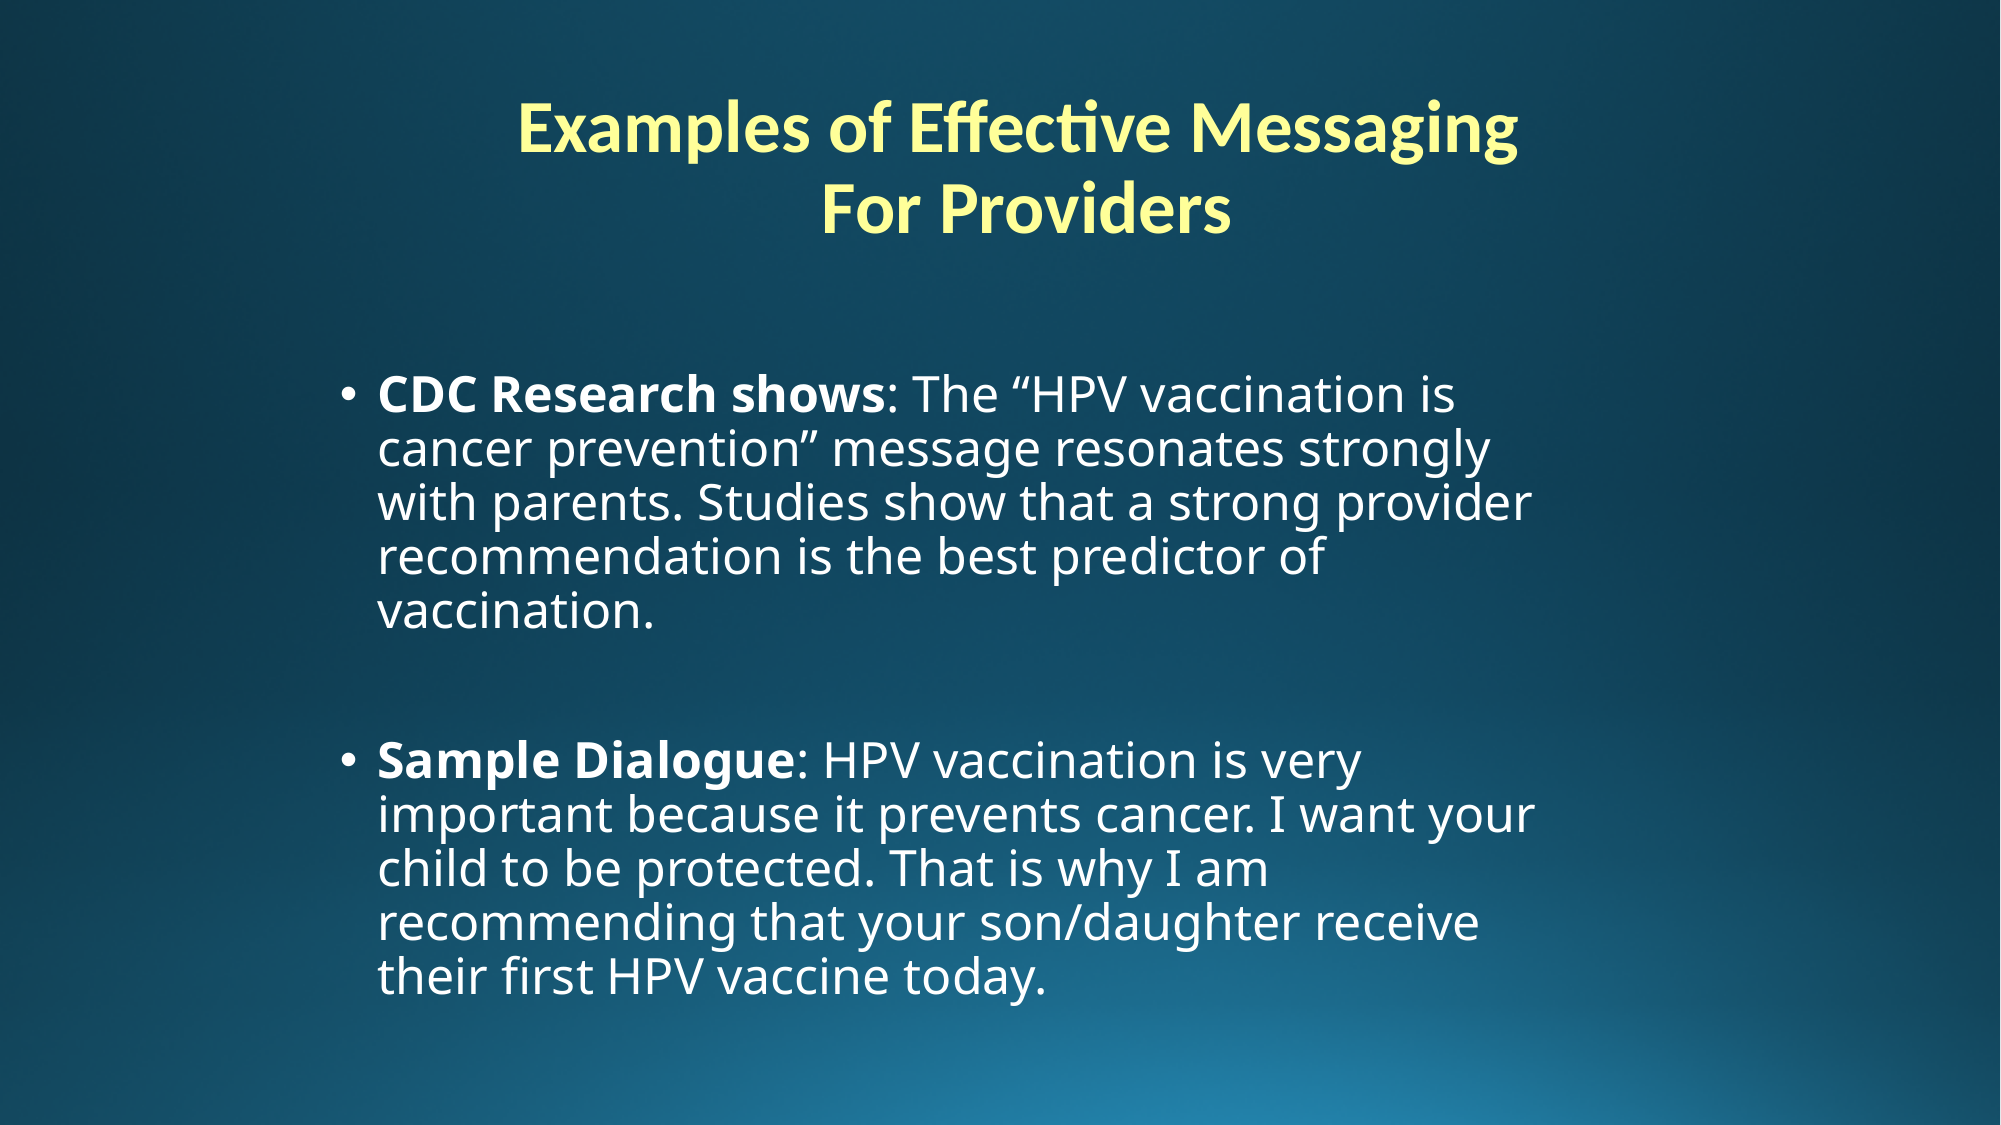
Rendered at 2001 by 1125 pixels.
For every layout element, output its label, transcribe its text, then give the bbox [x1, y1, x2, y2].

list CDC Research shows: The “HPV vaccination is cancer prevention” message resonates strongly with parents. Studies show that a strong provider recommendation is the best predictor of vaccination. Sample Dialogue: HPV vaccination is very important because it prevents cancer. I want your child to be protected. That is why I am recommending that your son/daughter receive their first HPV vaccine today. [324, 362, 1619, 1076]
picture [0, 0, 2001, 1125]
title Examples of Effective Messaging For Providers [324, 59, 1713, 278]
